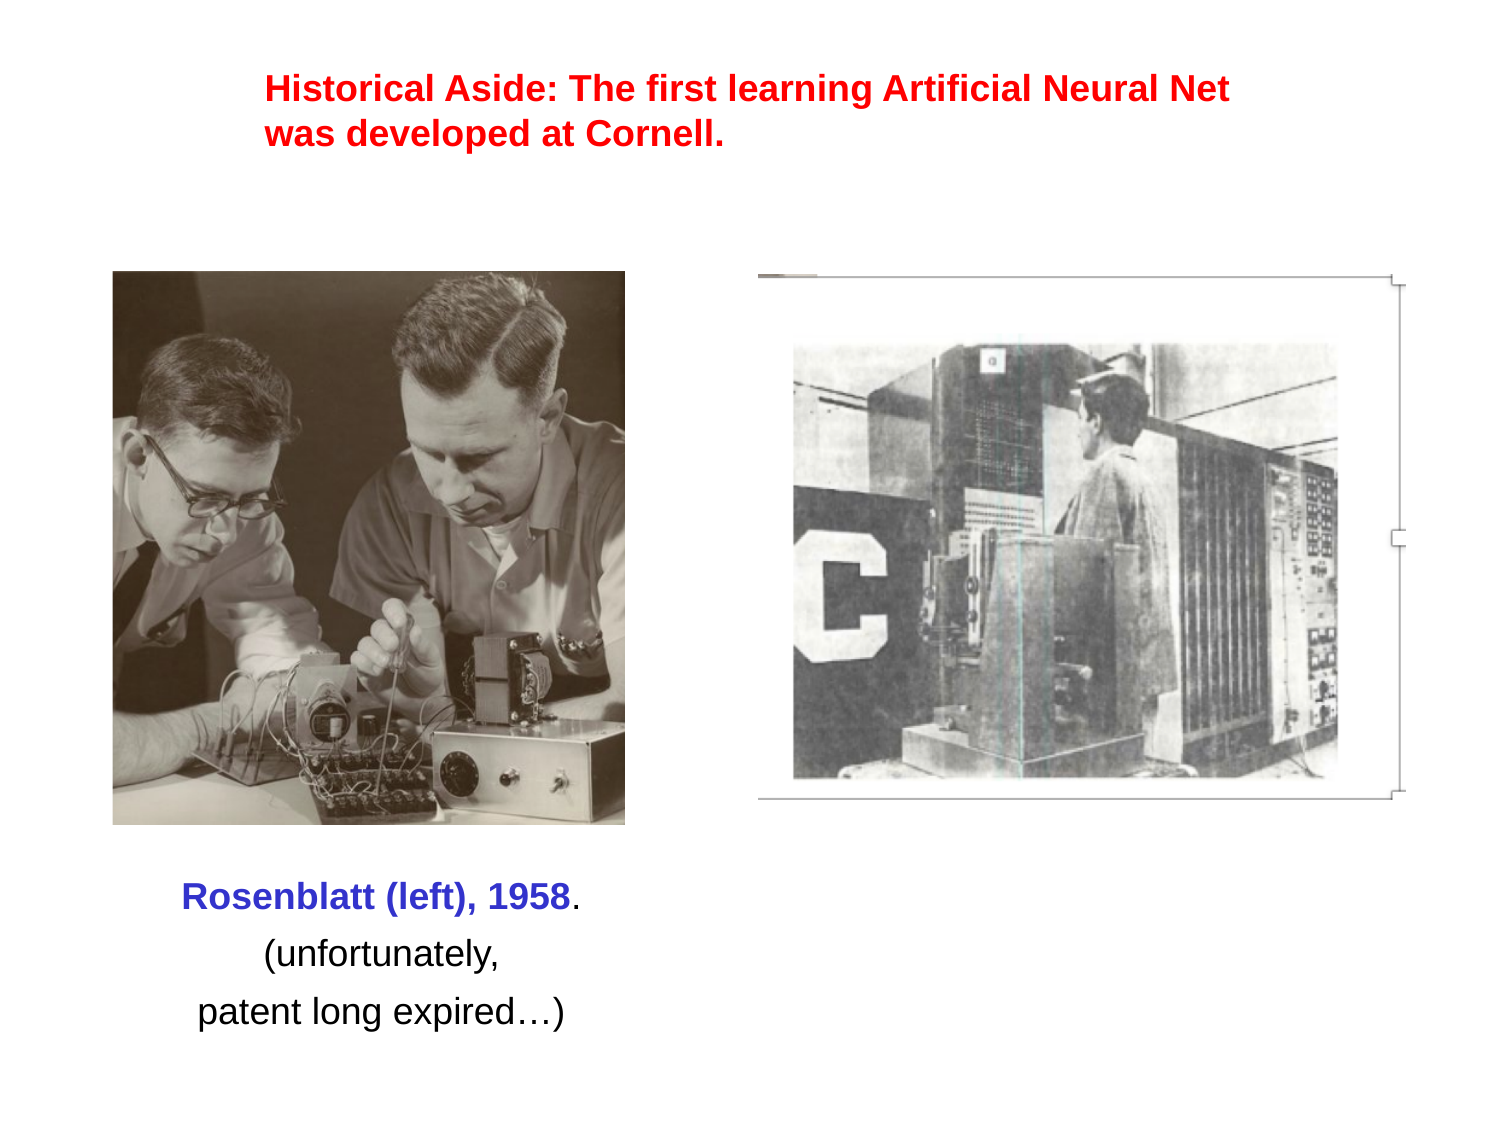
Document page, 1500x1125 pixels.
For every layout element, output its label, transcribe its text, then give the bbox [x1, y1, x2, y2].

picture [757, 274, 1407, 801]
text_box Rosenblatt (left), 1958. (unfortunately, patent long expired…) [166, 864, 597, 1040]
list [112, 271, 626, 826]
text_box Historical Aside: The first learning Artificial Neural Net was developed at Cornell. [249, 56, 1317, 162]
